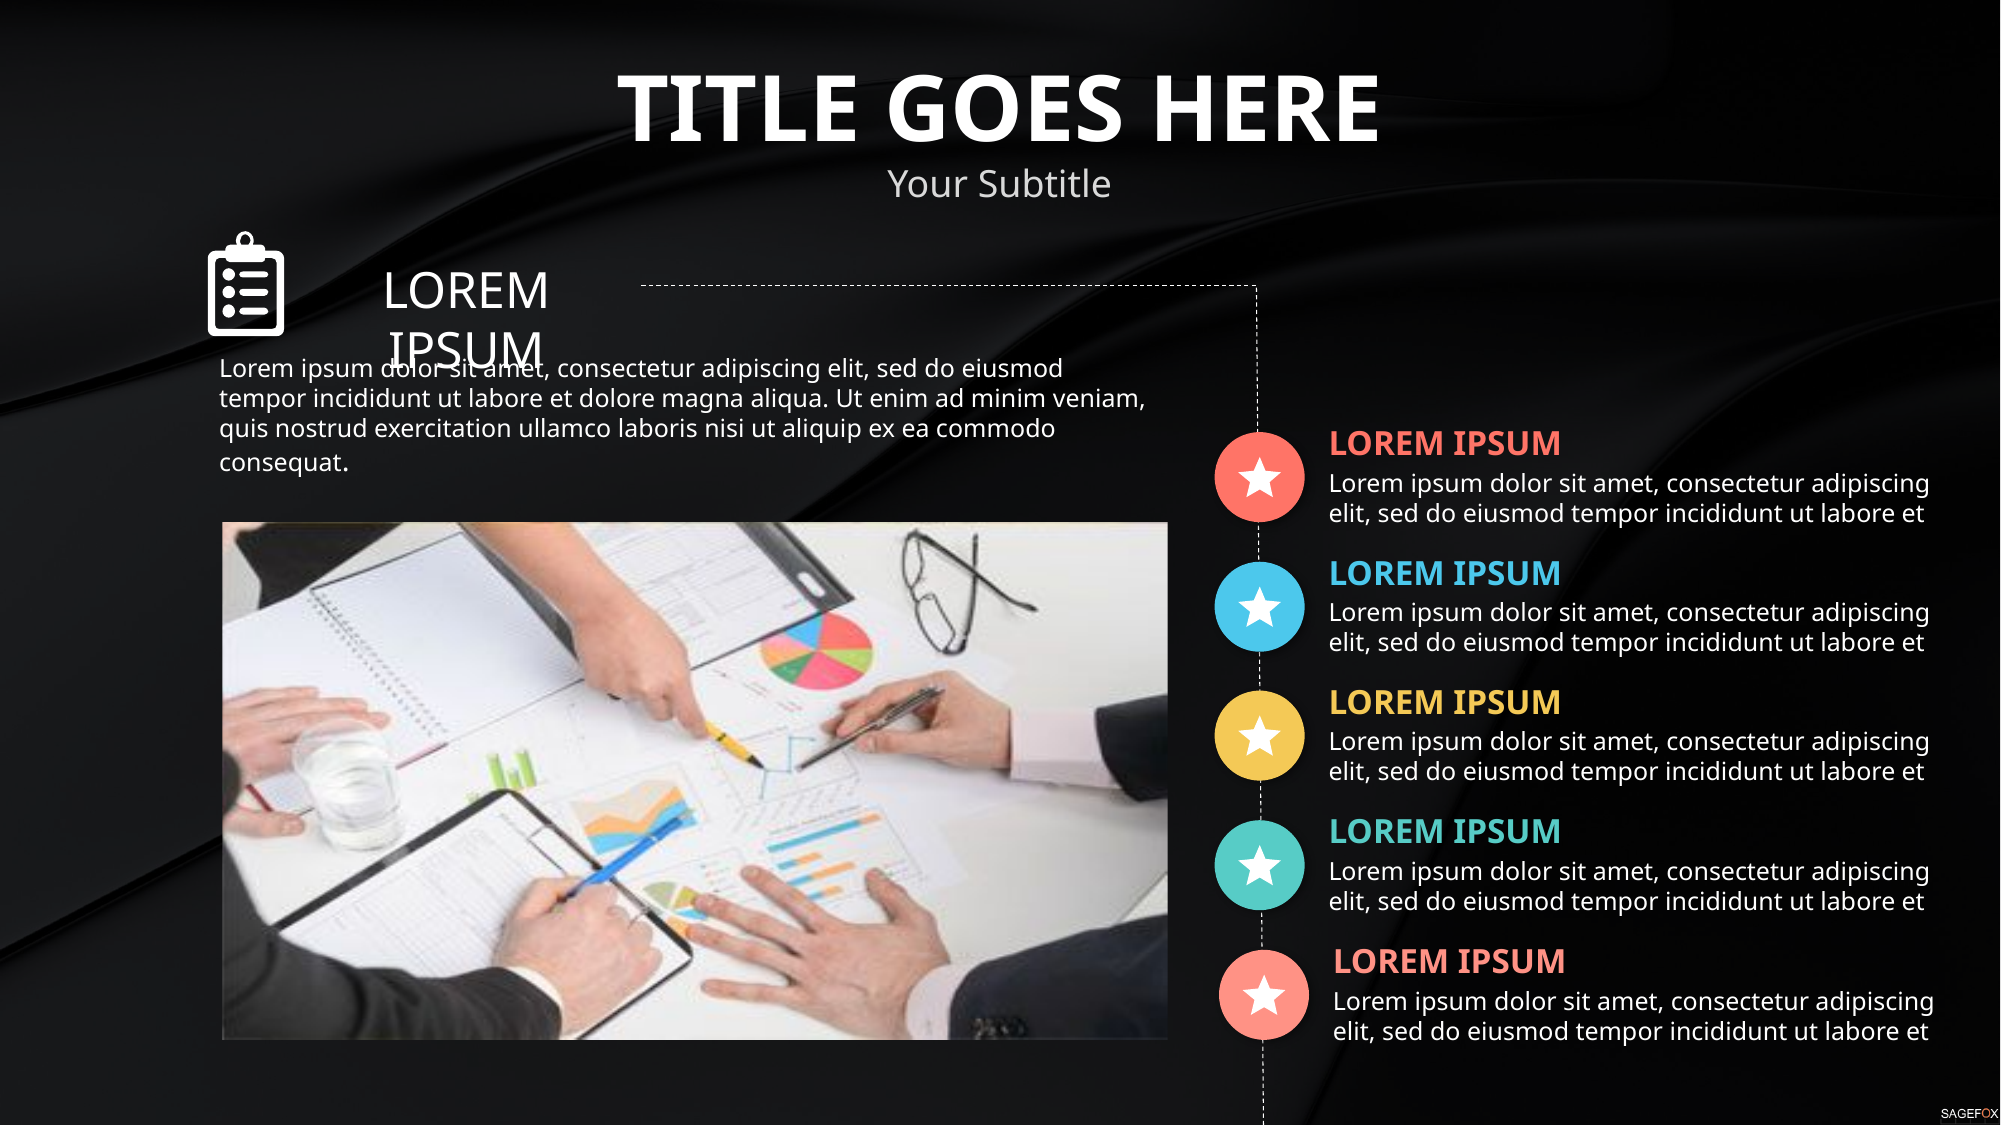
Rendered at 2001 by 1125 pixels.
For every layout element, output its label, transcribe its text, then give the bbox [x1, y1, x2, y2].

text_box TITLE GOES HERE Your Subtitle [548, 42, 1452, 212]
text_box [1256, 1040, 1264, 1125]
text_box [1214, 561, 1305, 652]
text_box [221, 521, 1169, 1041]
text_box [1256, 287, 1264, 432]
text_box LOREM IPSUM Lorem ipsum dolor sit amet, consectetur adipiscing elit, sed do eiusmod tempor incididunt ut labore et [1318, 805, 1953, 921]
text_box LOREM IPSUM Lorem ipsum dolor sit amet, consectetur adipiscing elit, sed do eiusmod tempor incididunt ut labore et [1318, 417, 1953, 533]
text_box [1256, 652, 1264, 690]
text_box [1256, 911, 1264, 949]
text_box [1256, 523, 1264, 561]
picture [0, 0, 2001, 1125]
text_box LOREM IPSUM [292, 250, 642, 344]
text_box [207, 231, 285, 337]
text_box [1218, 949, 1309, 1040]
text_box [1214, 432, 1305, 523]
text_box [1214, 820, 1305, 911]
text_box LOREM IPSUM Lorem ipsum dolor sit amet, consectetur adipiscing elit, sed do eiusmod tempor incididunt ut labore et [1318, 546, 1953, 662]
text_box LOREM IPSUM Lorem ipsum dolor sit amet, consectetur adipiscing elit, sed do eiusmod tempor incididunt ut labore et [1318, 675, 1953, 791]
text_box Lorem ipsum dolor sit amet, consectetur adipiscing elit, sed do eiusmod tempor incididunt ut labore et dolore magna aliqua. Ut enim ad minim veniam, quis nostrud exercitation ullamco laboris nisi ut aliquip ex ea commodo consequat. [204, 344, 1168, 485]
text_box LOREM IPSUM Lorem ipsum dolor sit amet, consectetur adipiscing elit, sed do eiusmod tempor incididunt ut labore et [1322, 935, 1958, 1050]
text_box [1256, 781, 1264, 820]
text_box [1214, 690, 1305, 781]
